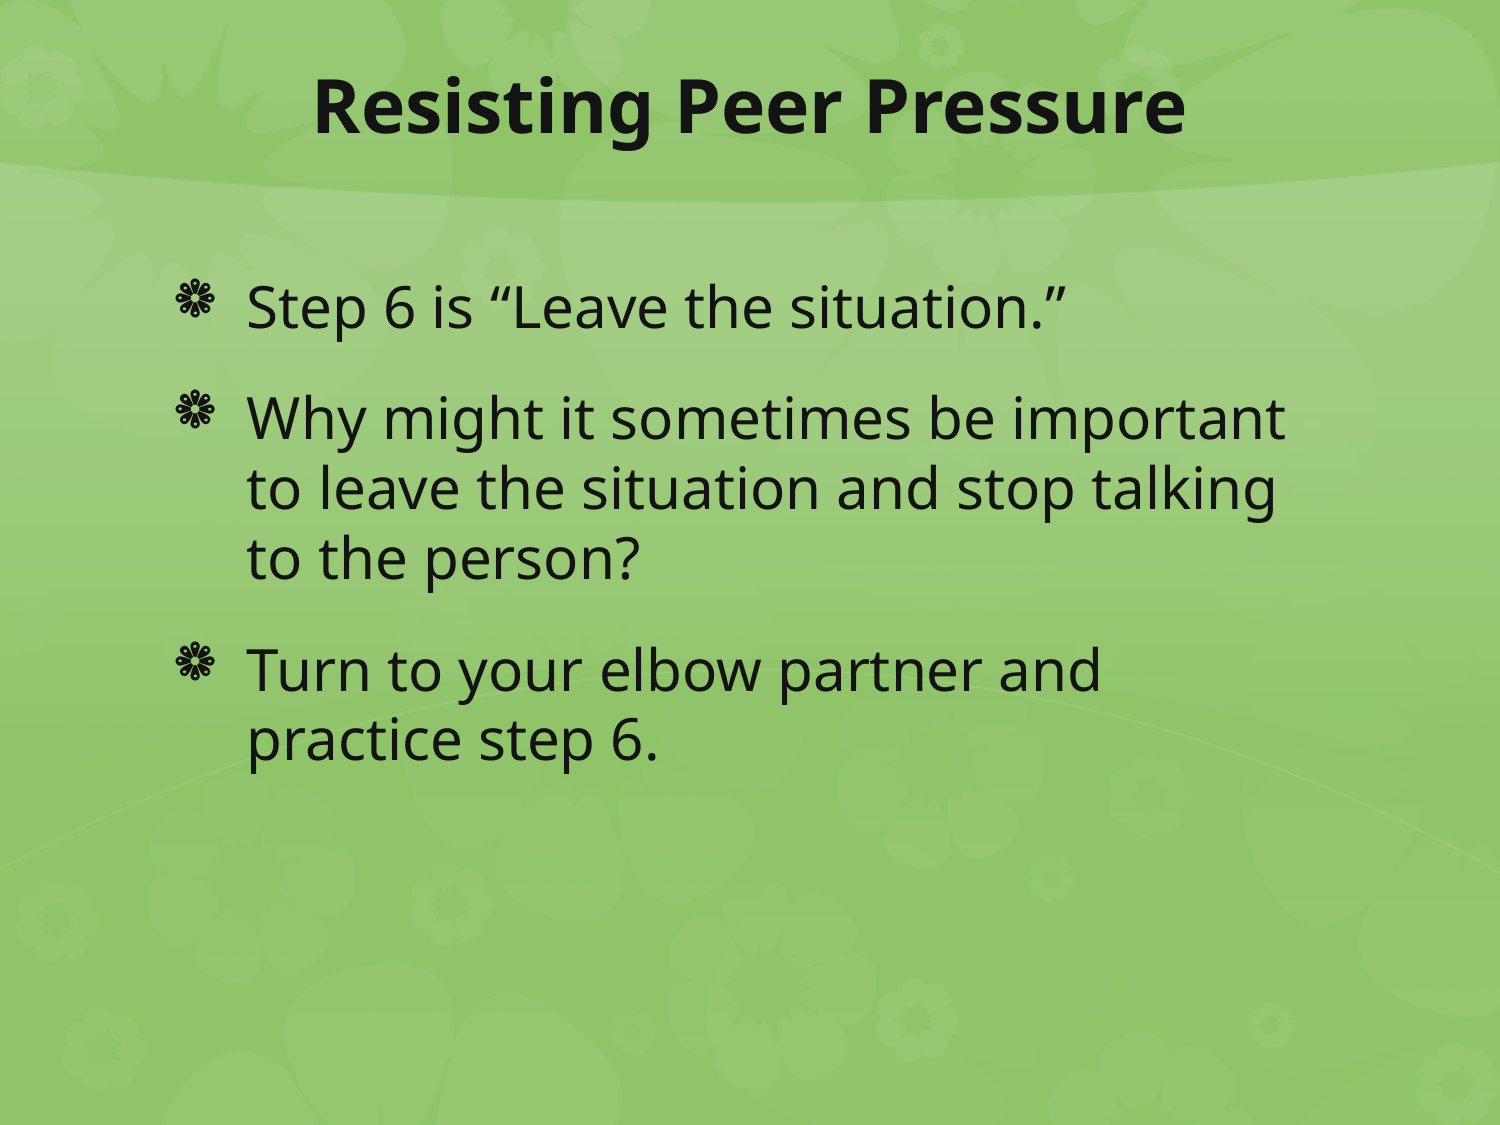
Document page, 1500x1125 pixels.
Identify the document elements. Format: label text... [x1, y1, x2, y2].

list Step 6 is “Leave the situation.” Why might it sometimes be important to leave the situation and stop talking to the person? Turn to your elbow partner and practice step 6. [156, 262, 1344, 967]
title Resisting Peer Pressure [127, 14, 1372, 203]
picture [0, 0, 1500, 1125]
